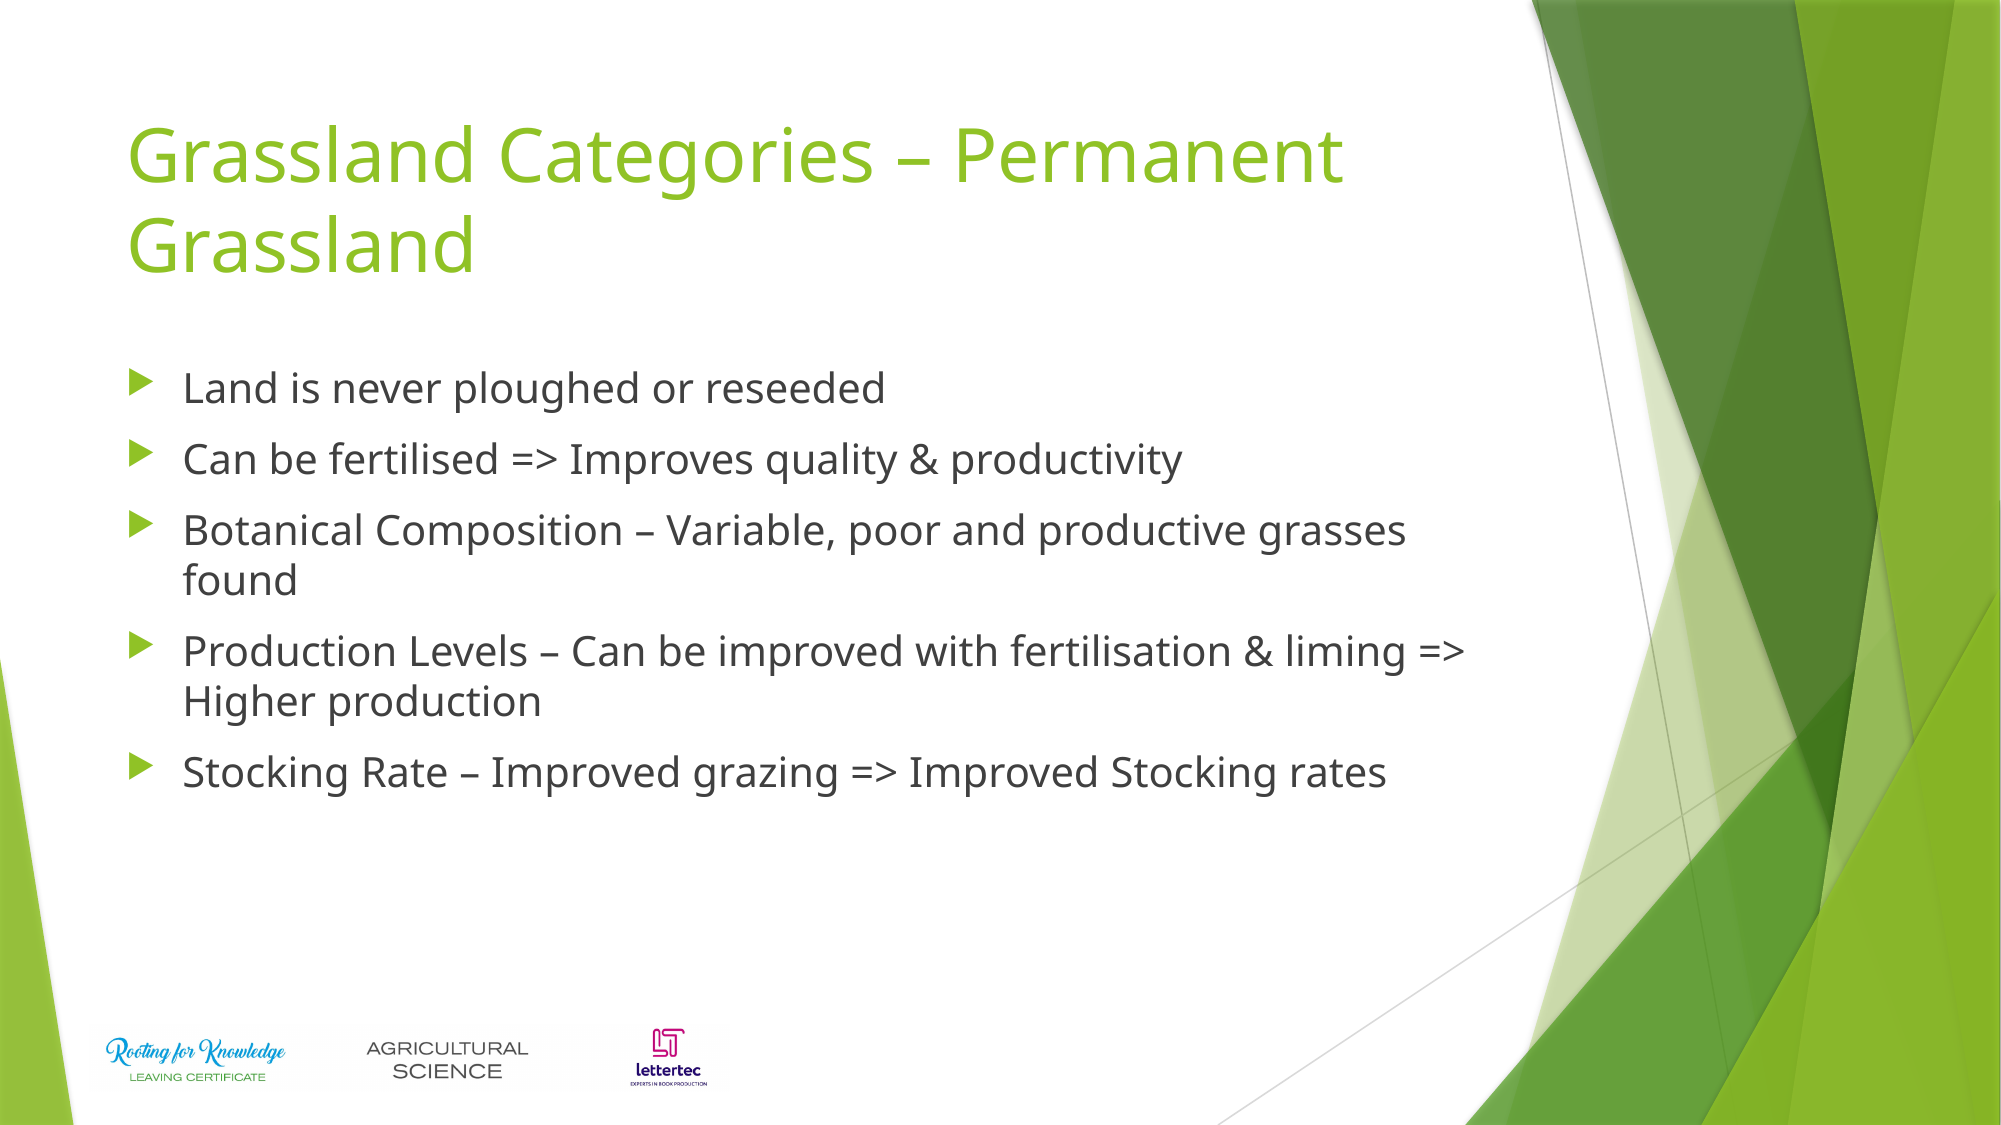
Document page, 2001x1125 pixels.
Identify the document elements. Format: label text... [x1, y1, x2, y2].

list Land is never ploughed or reseeded Can be fertilised => Improves quality & productivity Botanical Composition – Variable, poor and productive grasses found Production Levels – Can be improved with fertilisation & liming => Higher production Stocking Rate – Improved grazing => Improved Stocking rates [111, 354, 1522, 992]
picture [88, 1024, 731, 1092]
title Grassland Categories – Permanent Grassland [111, 99, 1522, 317]
